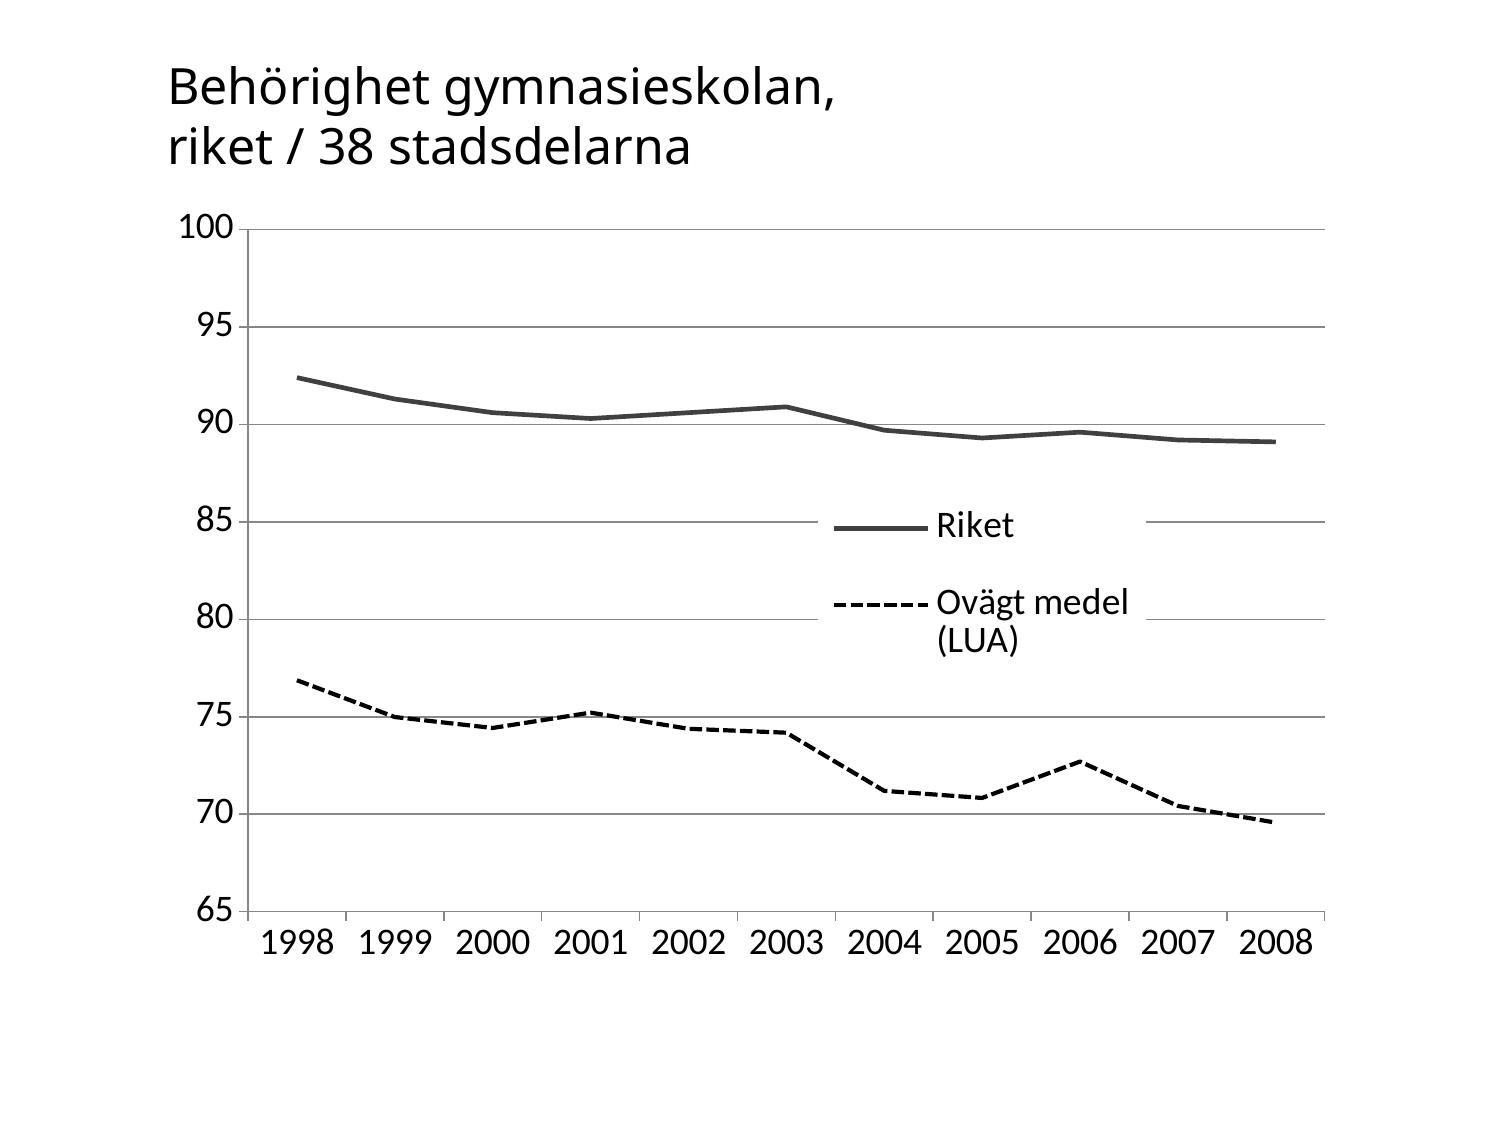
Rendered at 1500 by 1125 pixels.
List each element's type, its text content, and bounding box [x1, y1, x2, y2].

chart [152, 198, 1372, 1044]
text_box Behörighet gymnasieskolan, riket / 38 stadsdelarna [152, 46, 1254, 182]
